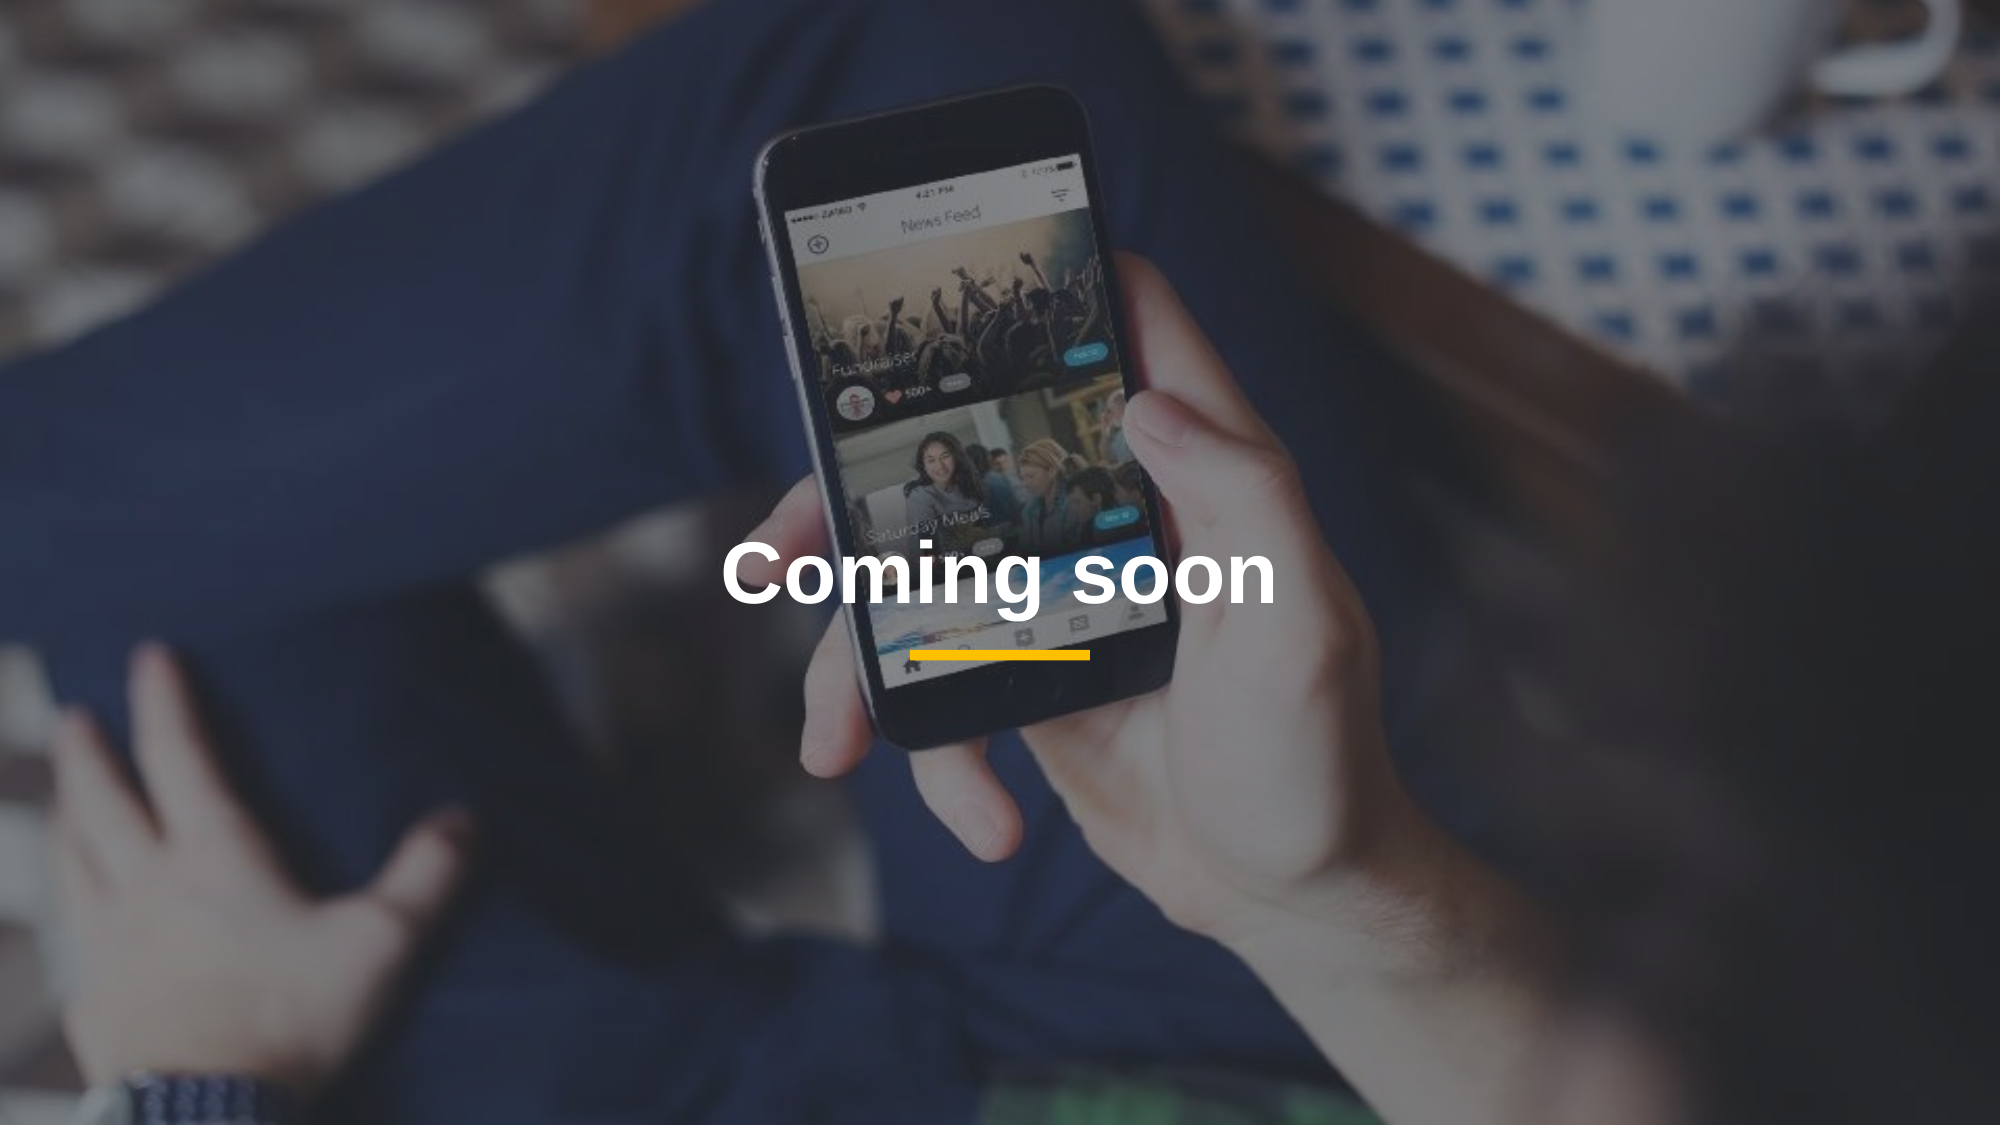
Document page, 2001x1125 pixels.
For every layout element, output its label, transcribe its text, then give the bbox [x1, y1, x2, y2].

list Coming soon [66, 512, 1934, 625]
